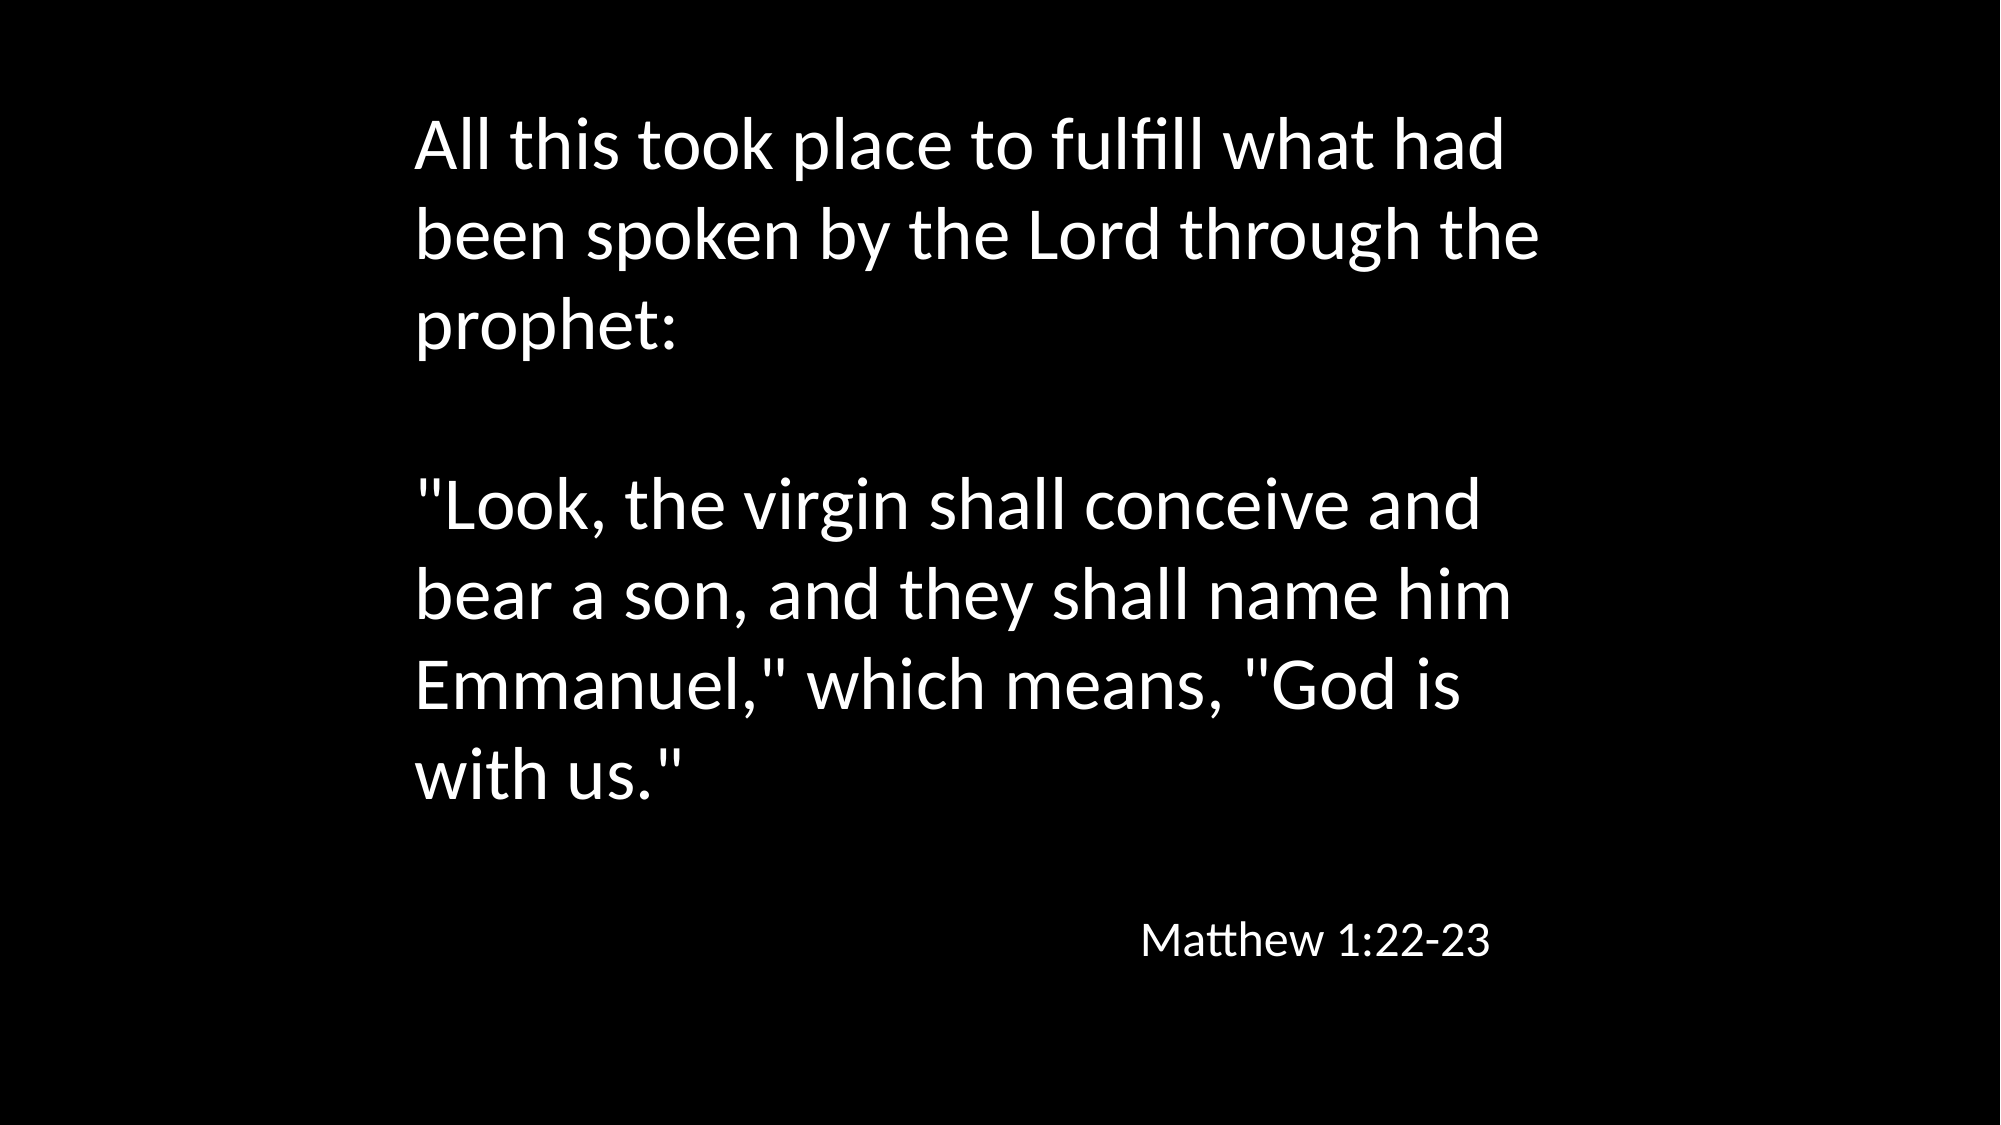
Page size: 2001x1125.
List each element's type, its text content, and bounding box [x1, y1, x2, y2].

text_box Matthew 1:22-23 [1125, 899, 1538, 974]
text_box All this took place to fulfill what had been spoken by the Lord through the prophet: "Look, the virgin shall conceive and bear a son, and they shall name him Emmanuel," which means, "God is with us." [399, 87, 1625, 823]
